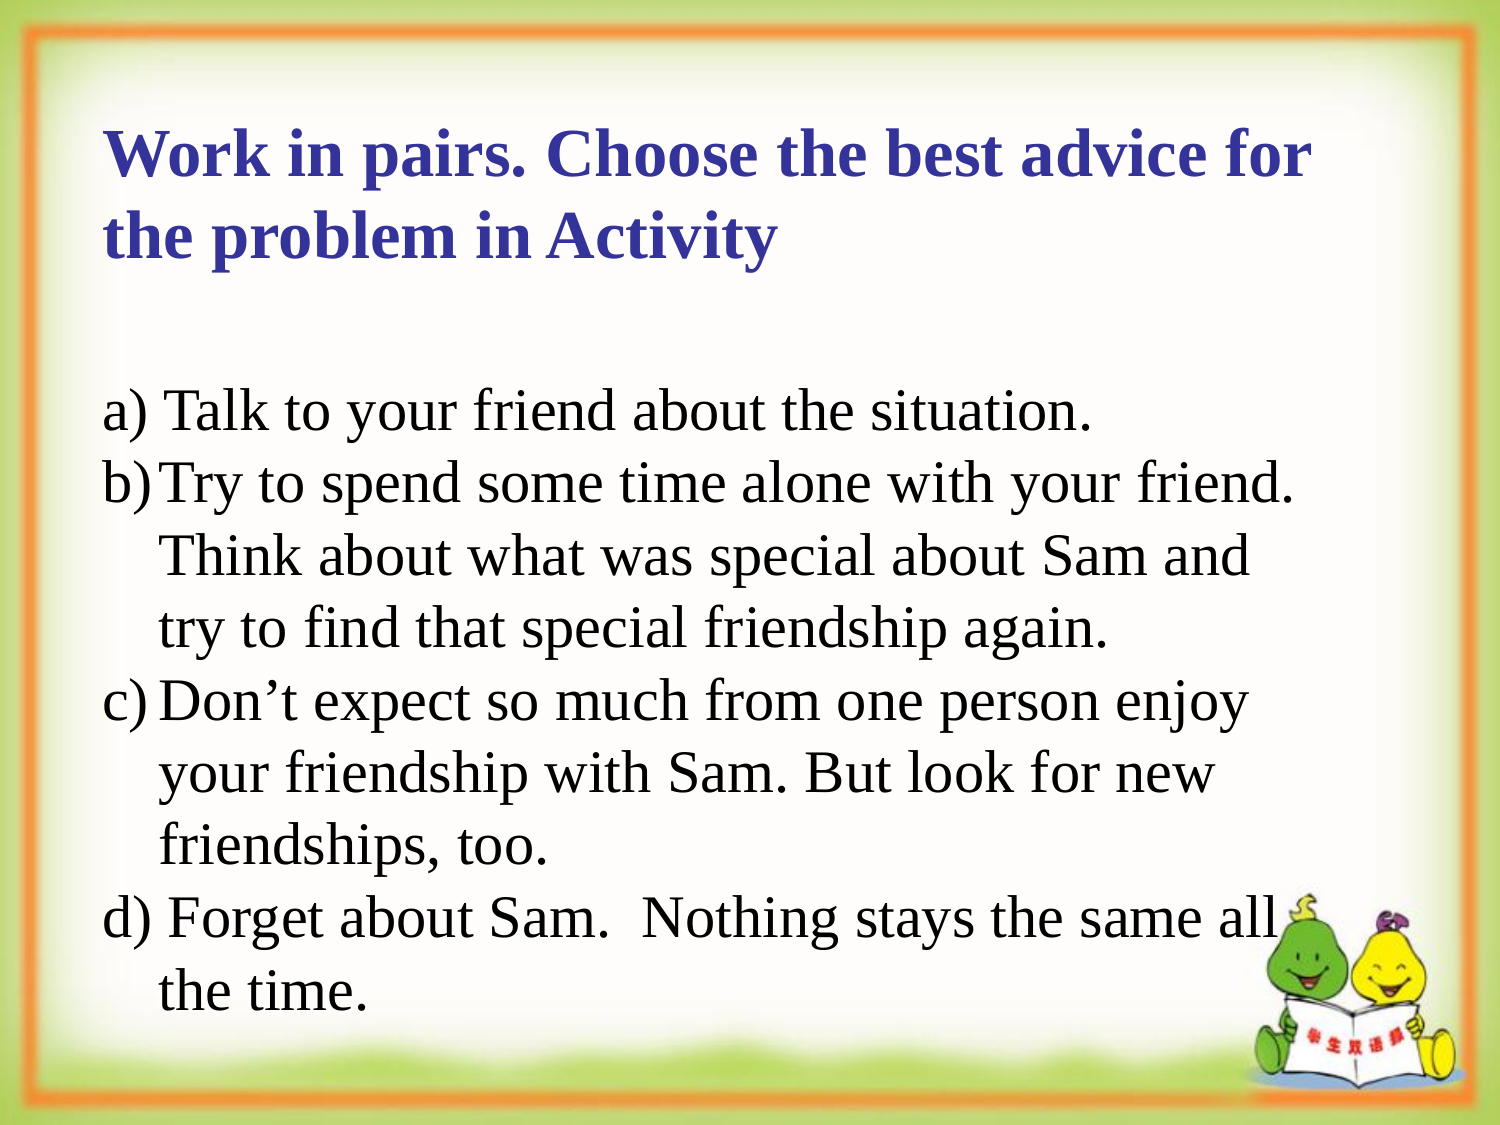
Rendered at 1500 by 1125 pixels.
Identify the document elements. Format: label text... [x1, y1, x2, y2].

text_box Work in pairs. Choose the best advice for the problem in Activity [87, 99, 1388, 280]
picture [0, 0, 1500, 1125]
text_box a) Talk to your friend about the situation. Try to spend some time alone with your friend. Think about what was special about Sam and try to find that special friendship again. Don’t expect so much from one person enjoy your friendship with Sam. But look for new friendships, too. d) Forget about Sam. Nothing stays the same all the time. [87, 362, 1338, 1030]
